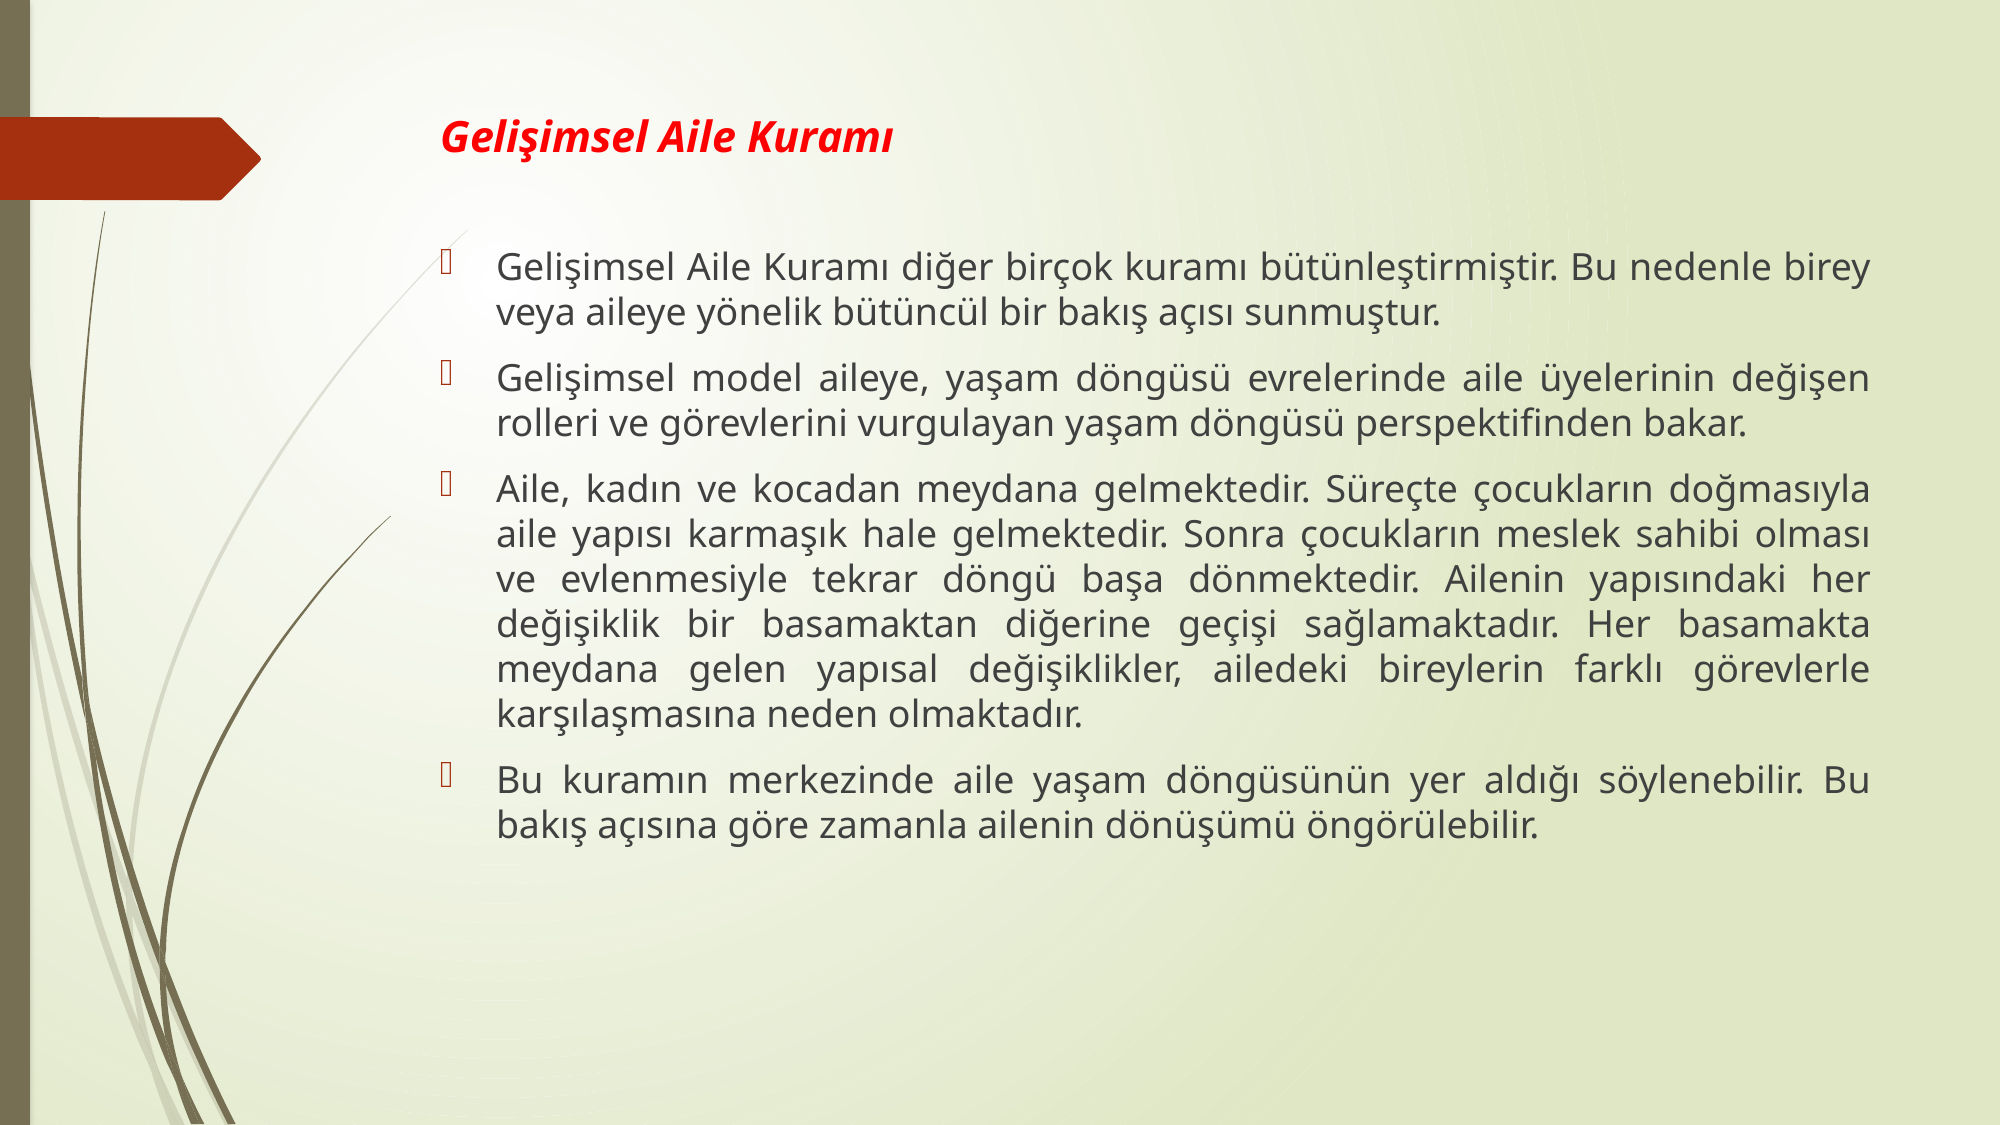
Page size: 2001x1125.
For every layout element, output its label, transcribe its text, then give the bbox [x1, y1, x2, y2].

title Gelişimsel Aile Kuramı [425, 102, 1888, 235]
list Gelişimsel Aile Kuramı diğer birçok kuramı bütünleştirmiştir. Bu nedenle birey veya aileye yönelik bütüncül bir bakış açısı sunmuştur. Gelişimsel model aileye, yaşam döngüsü evrelerinde aile üyelerinin değişen rolleri ve görevlerini vurgulayan yaşam döngüsü perspektifinden bakar. Aile, kadın ve kocadan meydana gelmektedir. Süreçte çocukların doğmasıyla aile yapısı karmaşık hale gelmektedir. Sonra çocukların meslek sahibi olması ve evlenmesiyle tekrar döngü başa dönmektedir. Ailenin yapısındaki her değişiklik bir basamaktan diğerine geçişi sağlamaktadır. Her basamakta meydana gelen yapısal değişiklikler, ailedeki bireylerin farklı görevlerle karşılaşmasına neden olmaktadır. Bu kuramın merkezinde aile yaşam döngüsünün yer aldığı söylenebilir. Bu bakış açısına göre zamanla ailenin dönüşümü öngörülebilir. [424, 235, 1888, 970]
